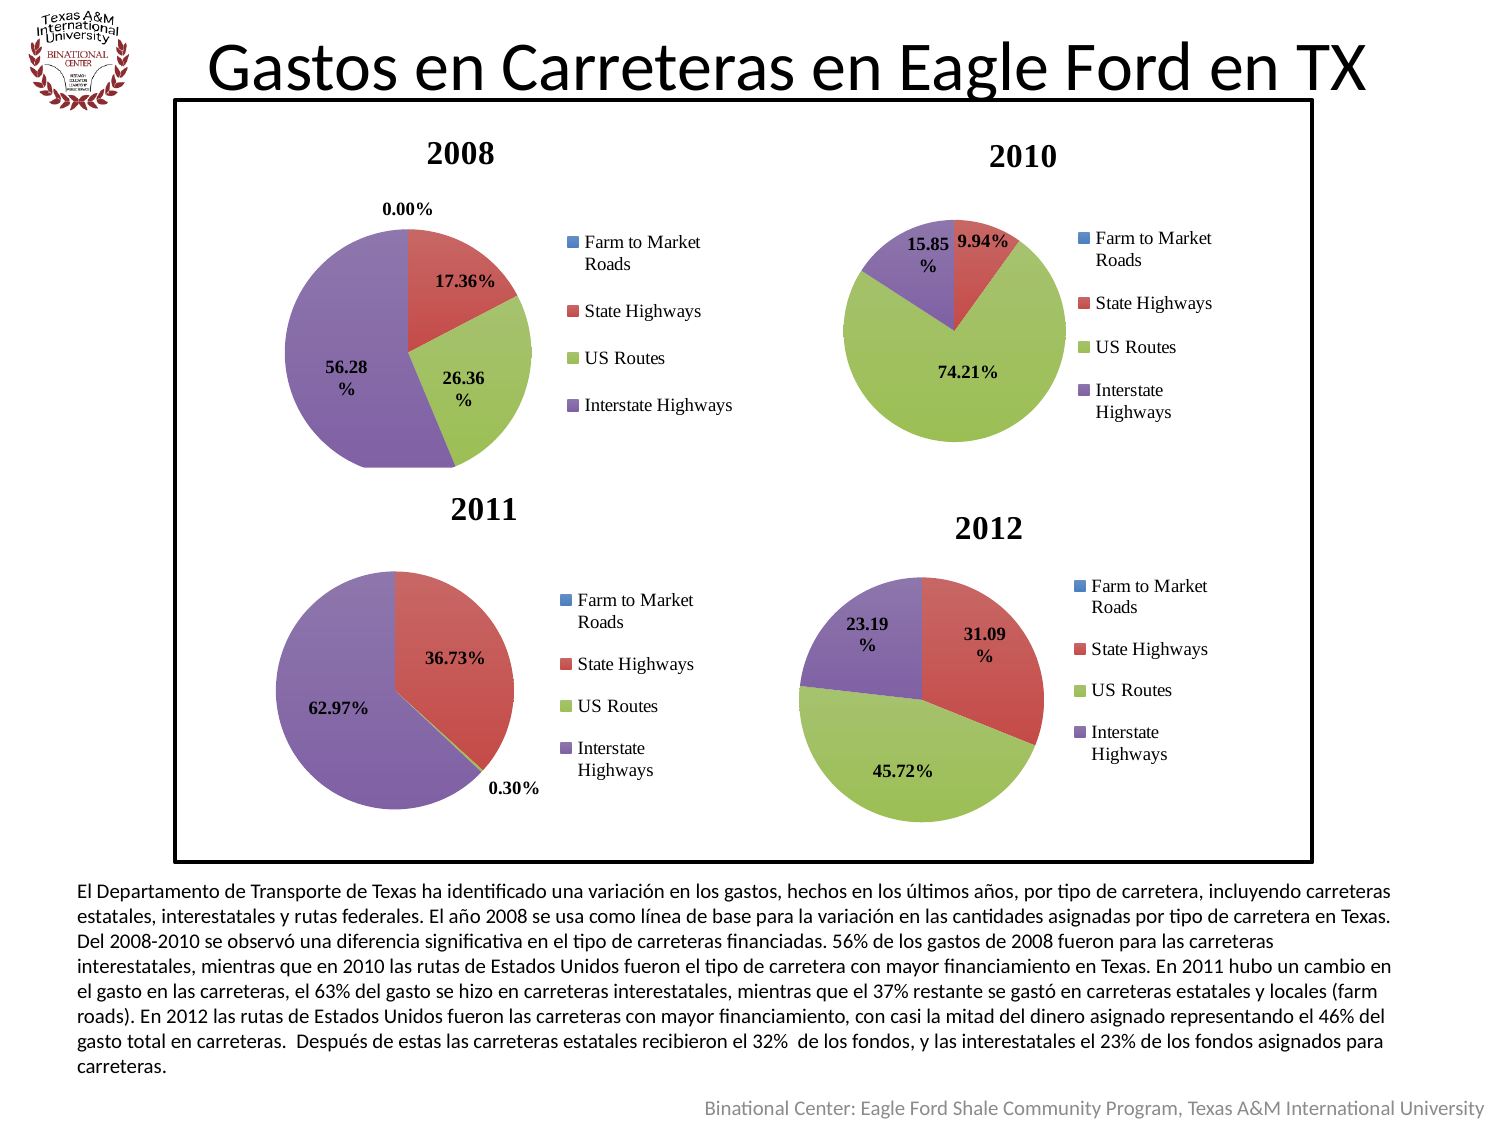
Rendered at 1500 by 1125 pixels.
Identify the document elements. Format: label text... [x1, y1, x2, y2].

text_box [0, 0, 1500, 74]
text_box [0, 74, 1500, 150]
chart [203, 112, 1296, 859]
text_box El Departamento de Transporte de Texas ha identificado una variación en los gastos, hechos en los últimos años, por tipo de carretera, incluyendo carreteras estatales, interestatales y rutas federales. El año 2008 se usa como línea de base para la variación en las cantidades asignadas por tipo de carretera en Texas. Del 2008-2010 se observó una diferencia significativa en el tipo de carreteras financiadas. 56% de los gastos de 2008 fueron para las carreteras interestatales, mientras que en 2010 las rutas de Estados Unidos fueron el tipo de carretera con mayor financiamiento en Texas. En 2011 hubo un cambio en el gasto en las carreteras, el 63% del gasto se hizo en carreteras interestatales, mientras que el 37% restante se gastó en carreteras estatales y locales (farm roads). En 2012 las rutas de Estados Unidos fueron las carreteras con mayor financiamiento, con casi la mitad del dinero asignado representando el 46% del gasto total en carreteras. Después de estas las carreteras estatales recibieron el 32% de los fondos, y las interestatales el 23% de los fondos asignados para carreteras. [62, 870, 1413, 1085]
text_box [1281, 150, 1313, 863]
footer Binational Center: Eagle Ford Shale Community Program, Texas A&M International University [412, 1077, 1500, 1125]
text_box [174, 150, 199, 863]
picture [24, 9, 137, 113]
